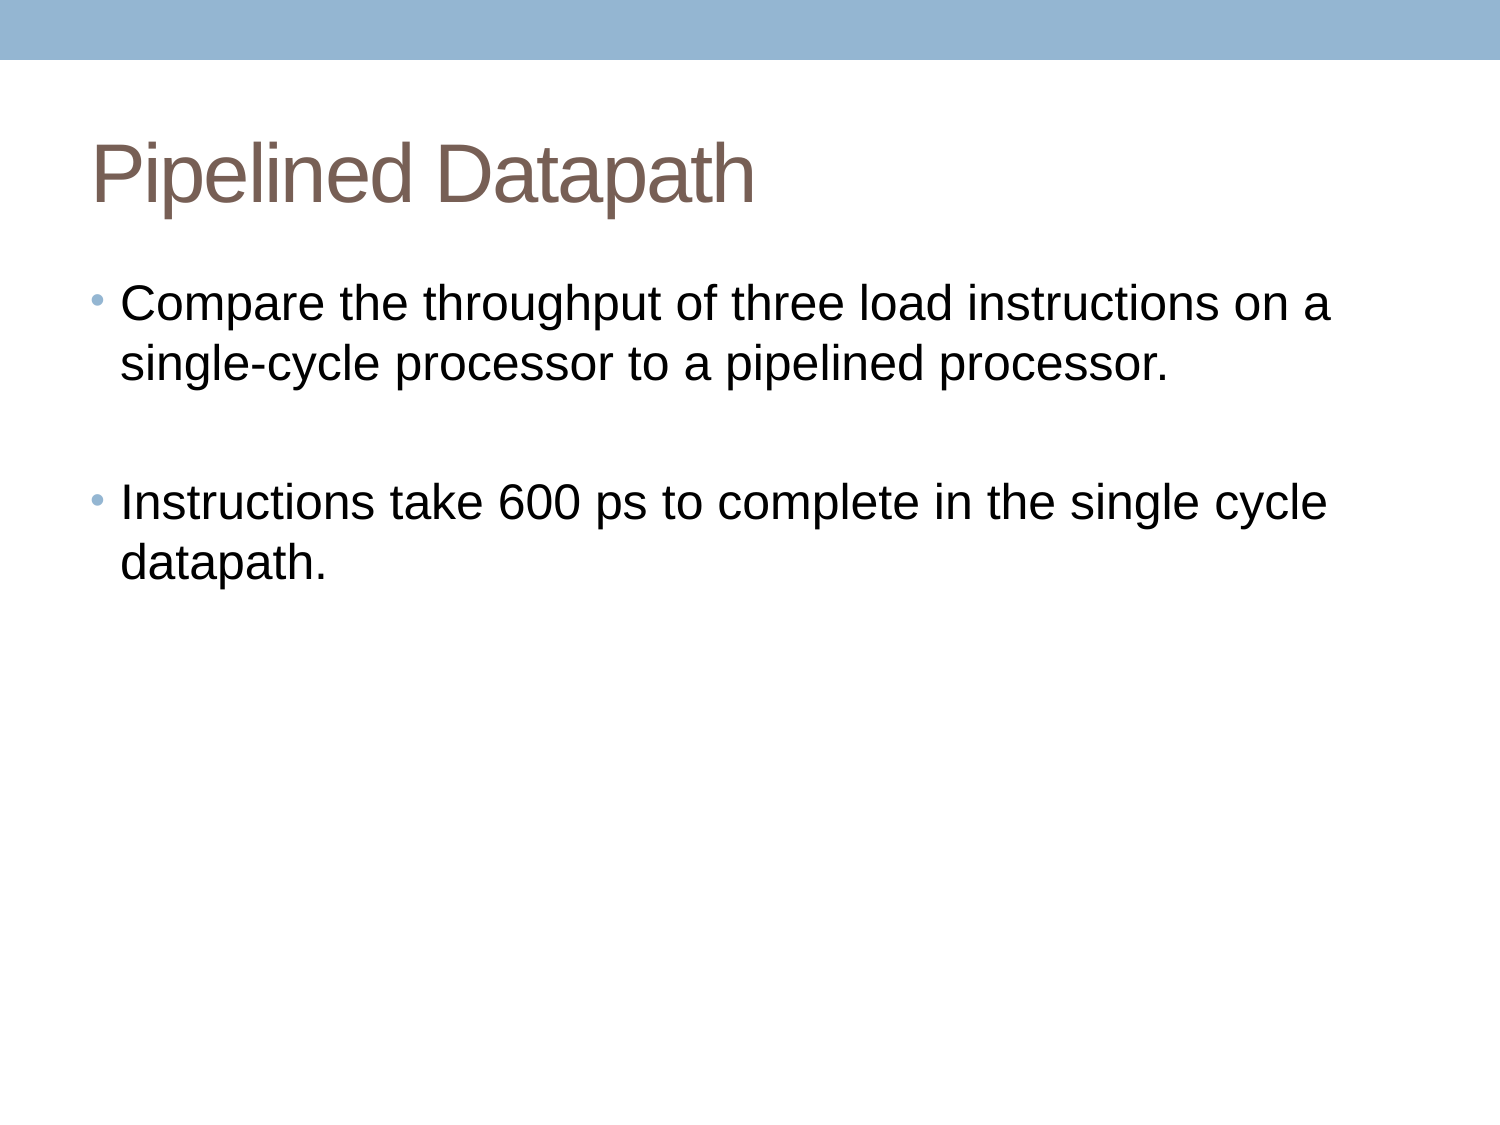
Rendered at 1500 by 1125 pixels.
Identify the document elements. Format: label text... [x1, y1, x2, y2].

title Pipelined Datapath [75, 87, 1425, 250]
list Compare the throughput of three load instructions on a single-cycle processor to a pipelined processor. Instructions take 600 ps to complete in the single cycle datapath. [75, 262, 1425, 1063]
